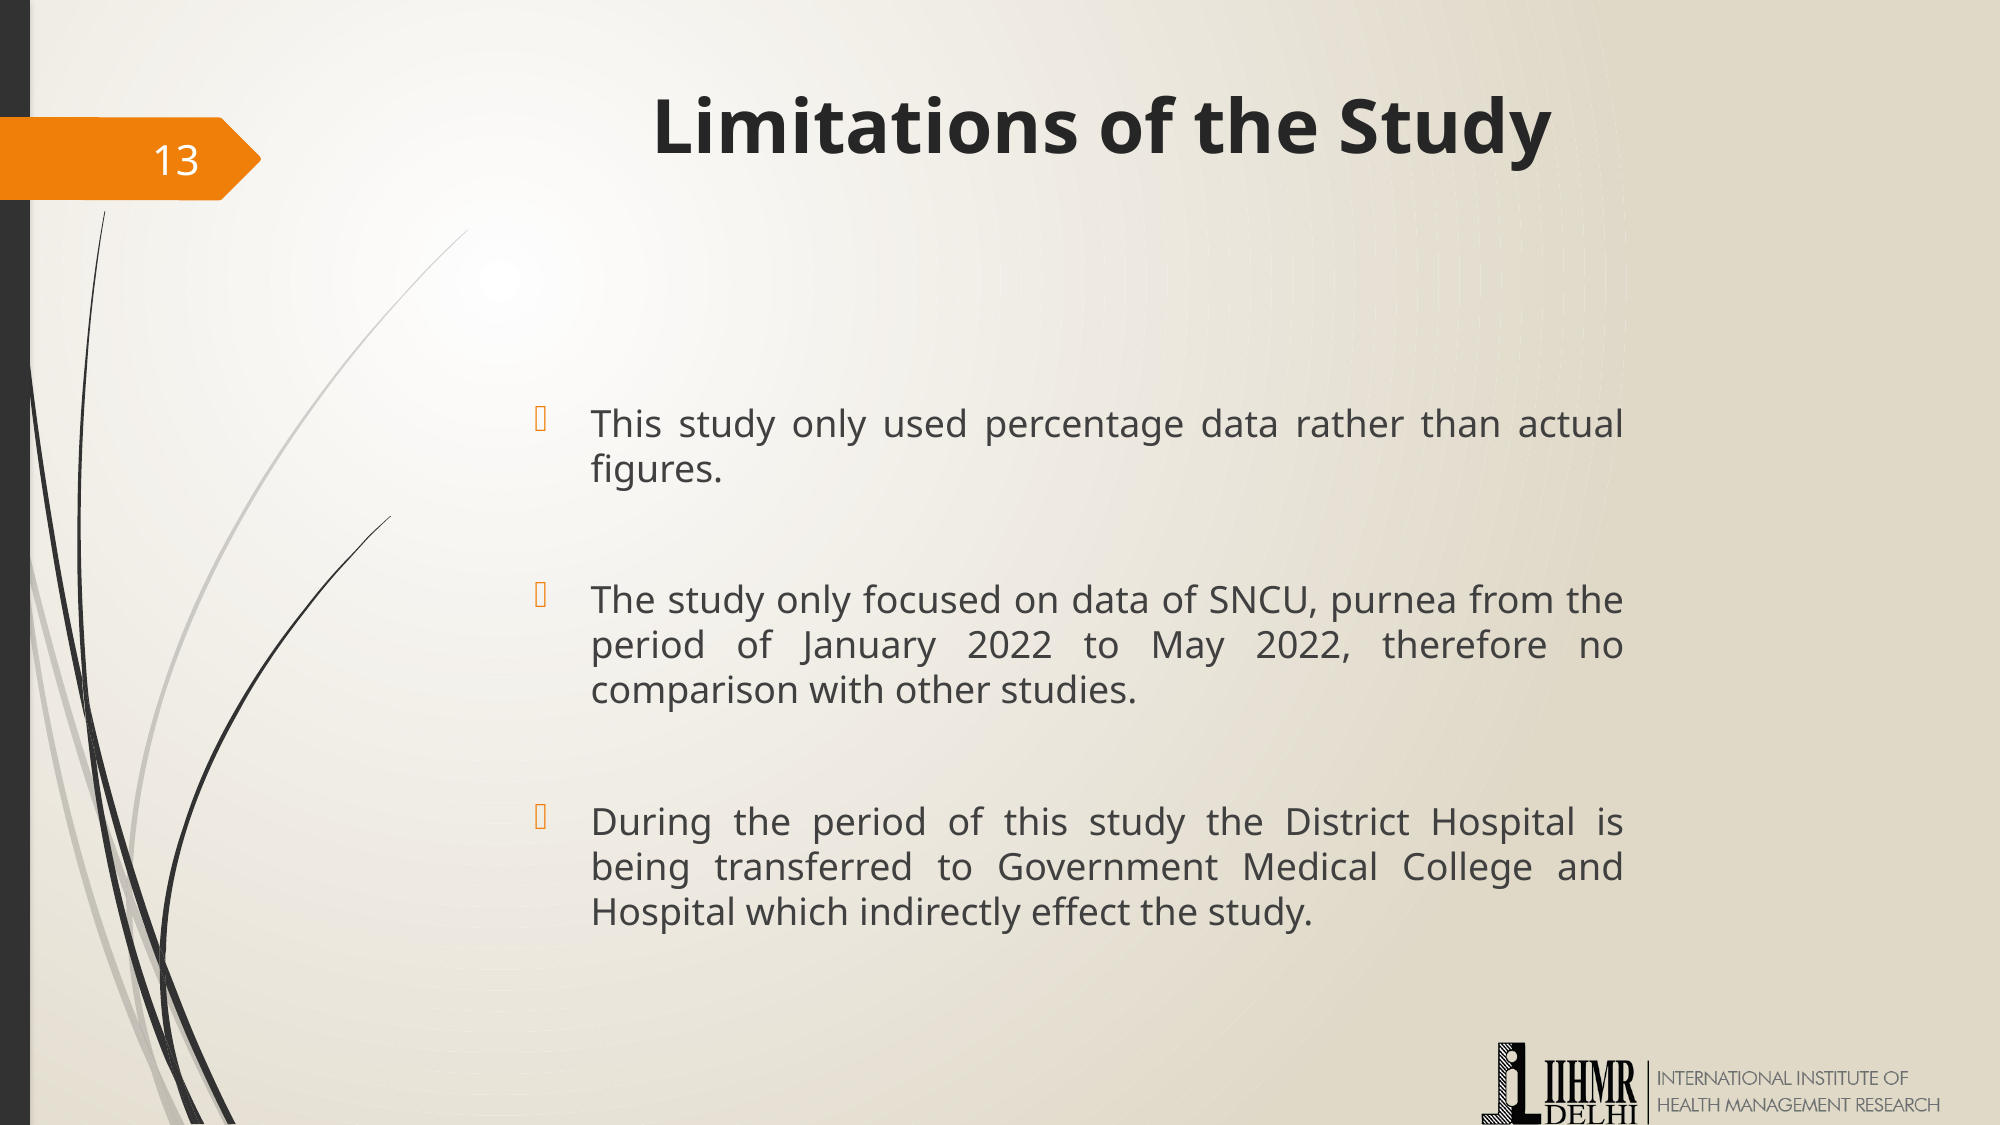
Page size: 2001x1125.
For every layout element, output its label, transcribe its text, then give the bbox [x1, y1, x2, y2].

slide_number 13 [68, 129, 216, 190]
list This study only used percentage data rather than actual figures. The study only focused on data of SNCU, purnea from the period of January 2022 to May 2022, therefore no comparison with other studies. During the period of this study the District Hospital is being transferred to Government Medical College and Hospital which indirectly effect the study. [519, 326, 1641, 947]
picture [1481, 1040, 2000, 1125]
title Limitations of the Study [371, 70, 1834, 248]
